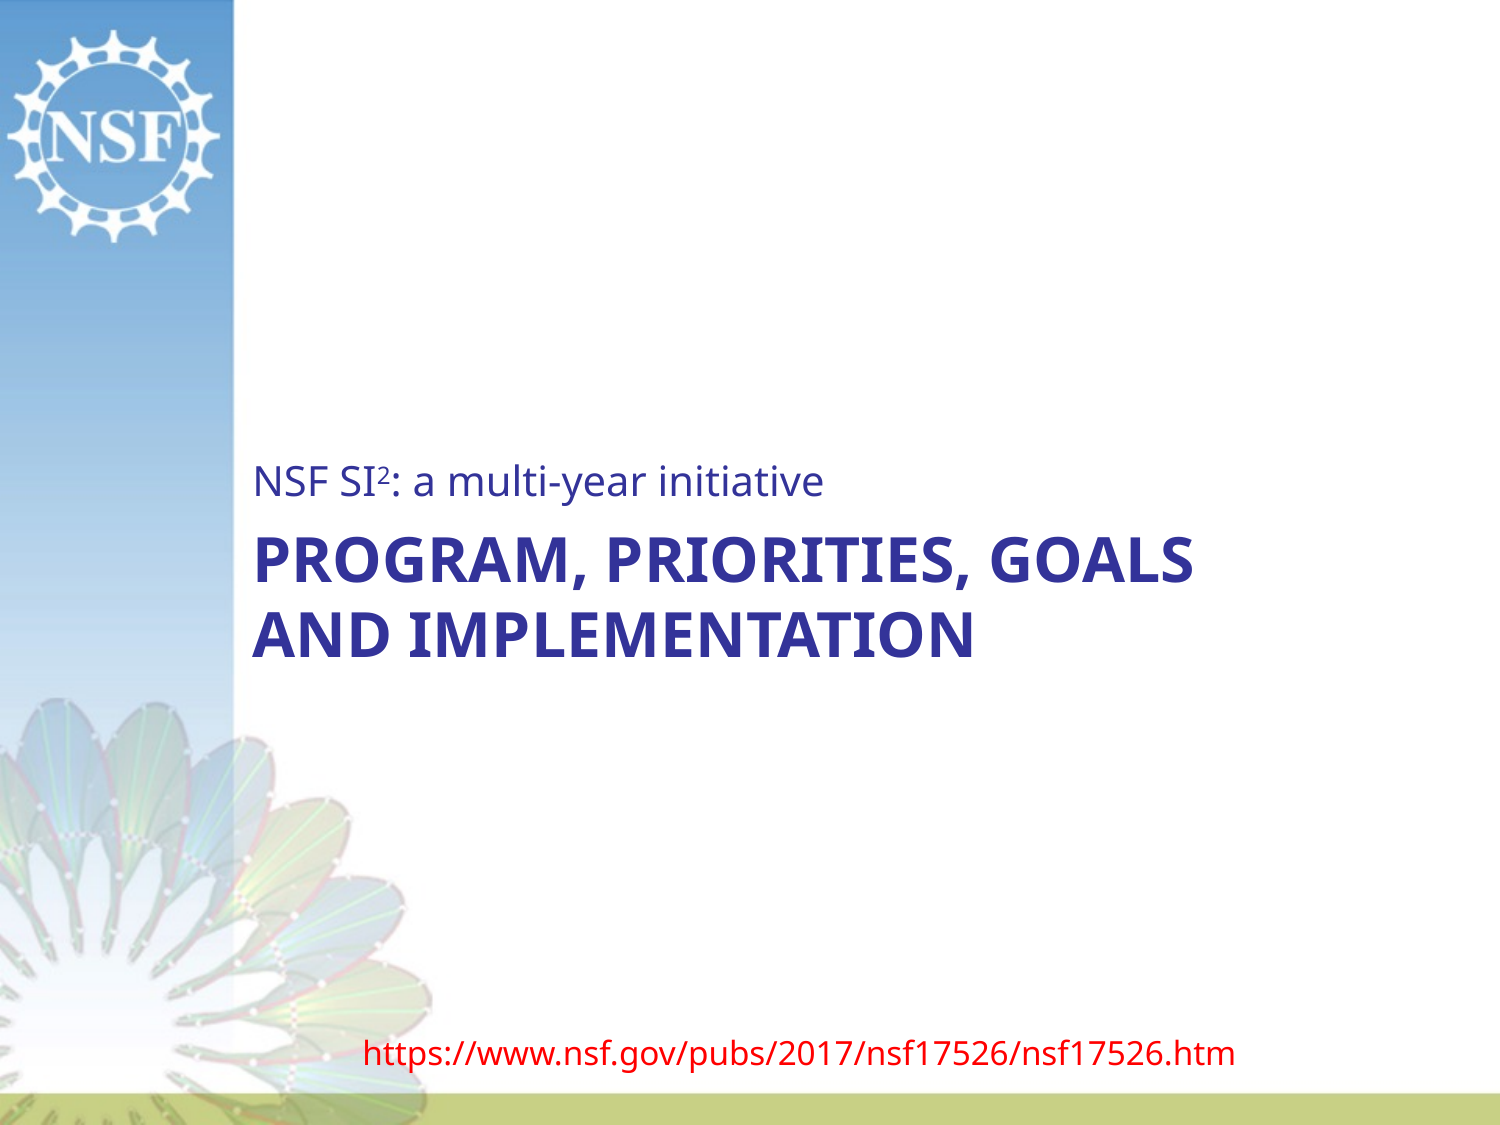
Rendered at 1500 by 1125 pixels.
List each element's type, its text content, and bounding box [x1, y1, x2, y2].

title Program, priorities, Goals and implementation [237, 513, 1350, 813]
picture [0, 0, 1500, 1125]
text_box https://www.nsf.gov/pubs/2017/nsf17526/nsf17526.htm [347, 1024, 1253, 1080]
list NSF SI2: a multi-year initiative [237, 212, 1350, 513]
